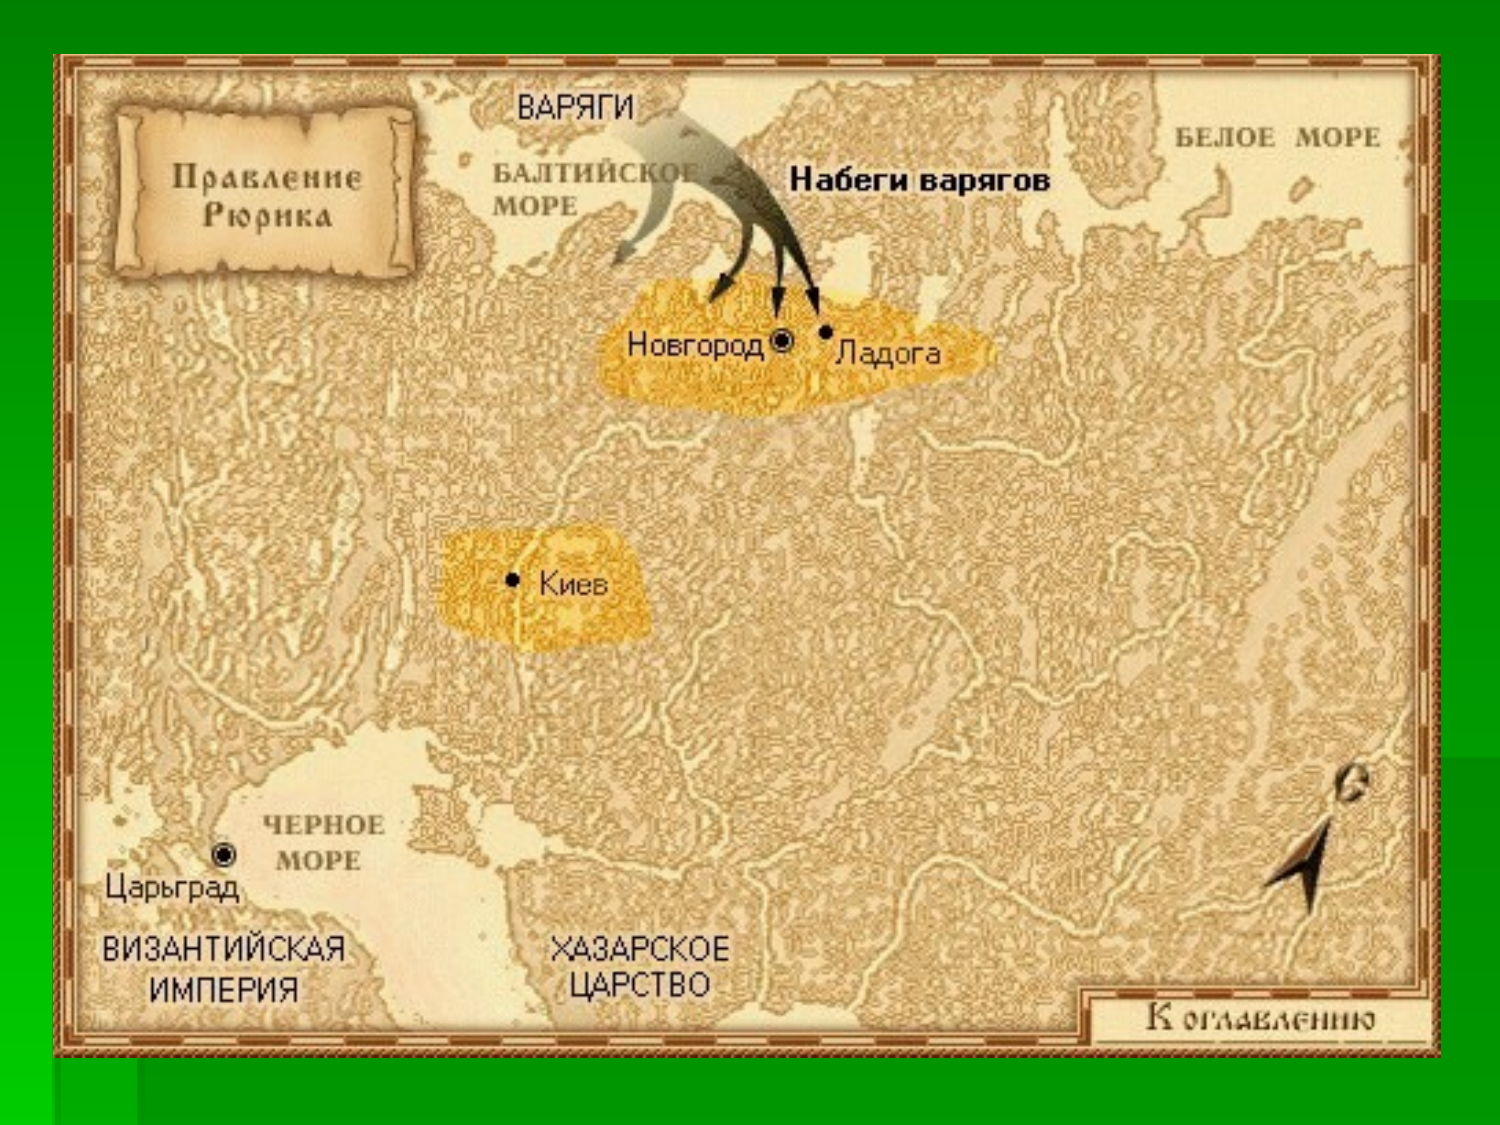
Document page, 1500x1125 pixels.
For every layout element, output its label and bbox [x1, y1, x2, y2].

picture [52, 54, 1442, 1058]
